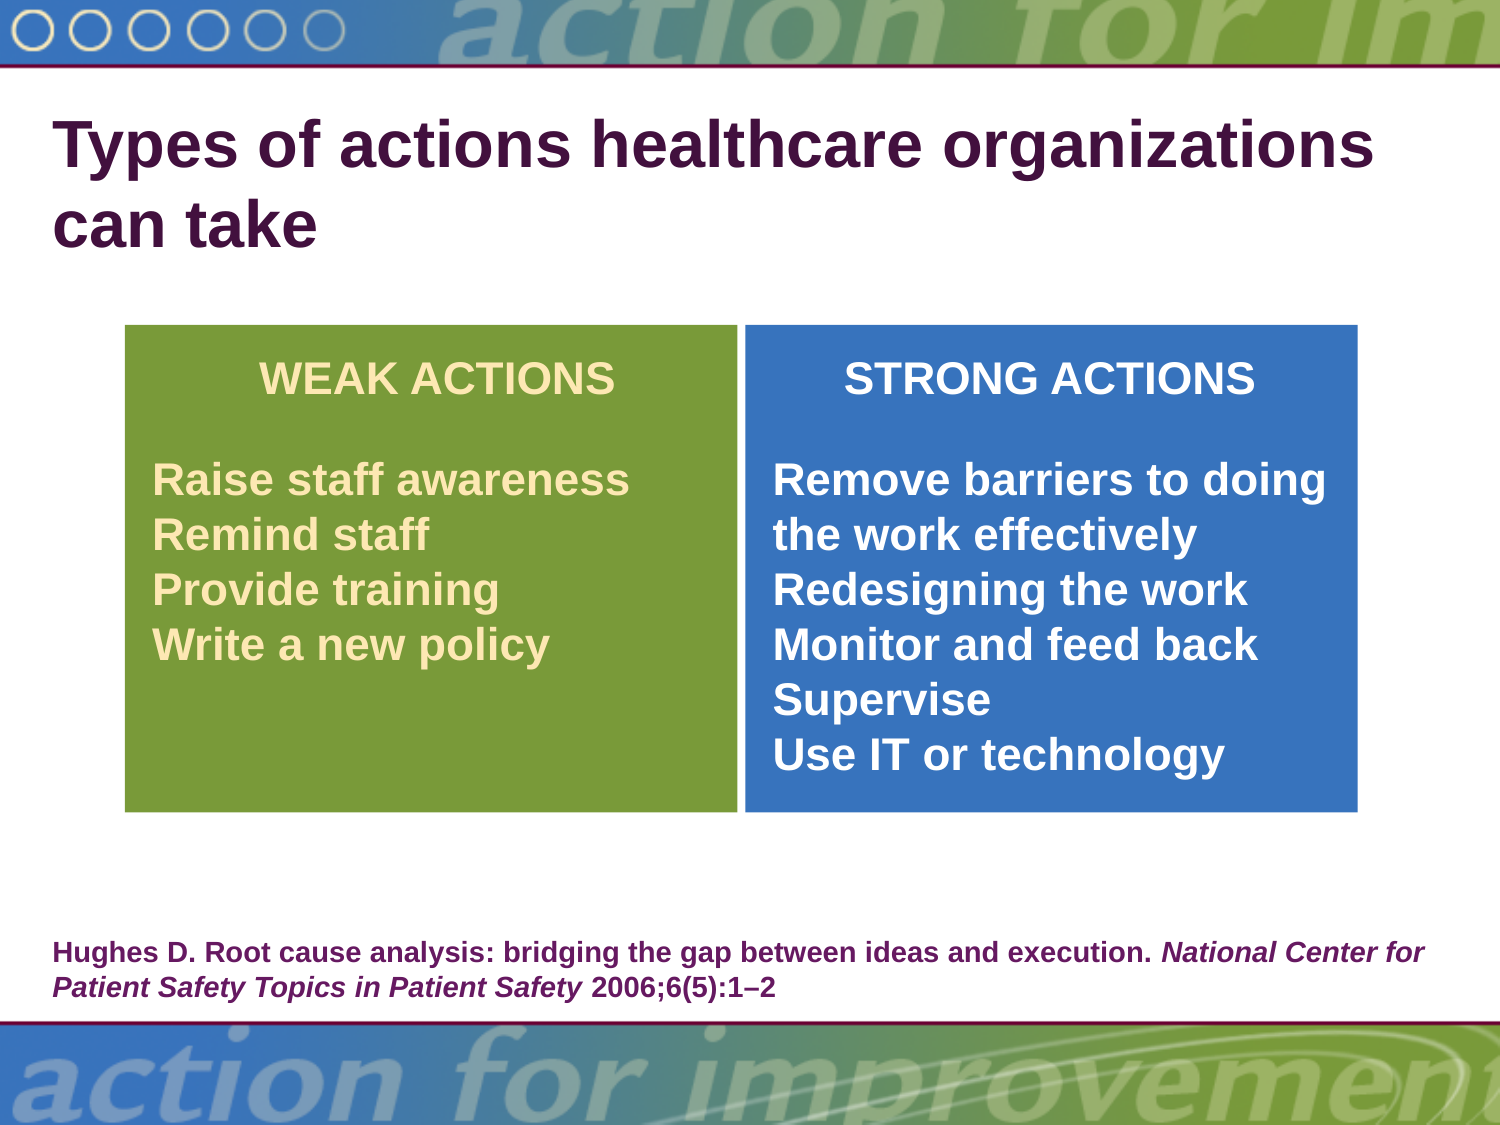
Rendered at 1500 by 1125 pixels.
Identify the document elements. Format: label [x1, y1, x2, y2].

text_box [124, 324, 738, 813]
picture [0, 0, 1500, 1125]
text_box [745, 324, 1359, 813]
